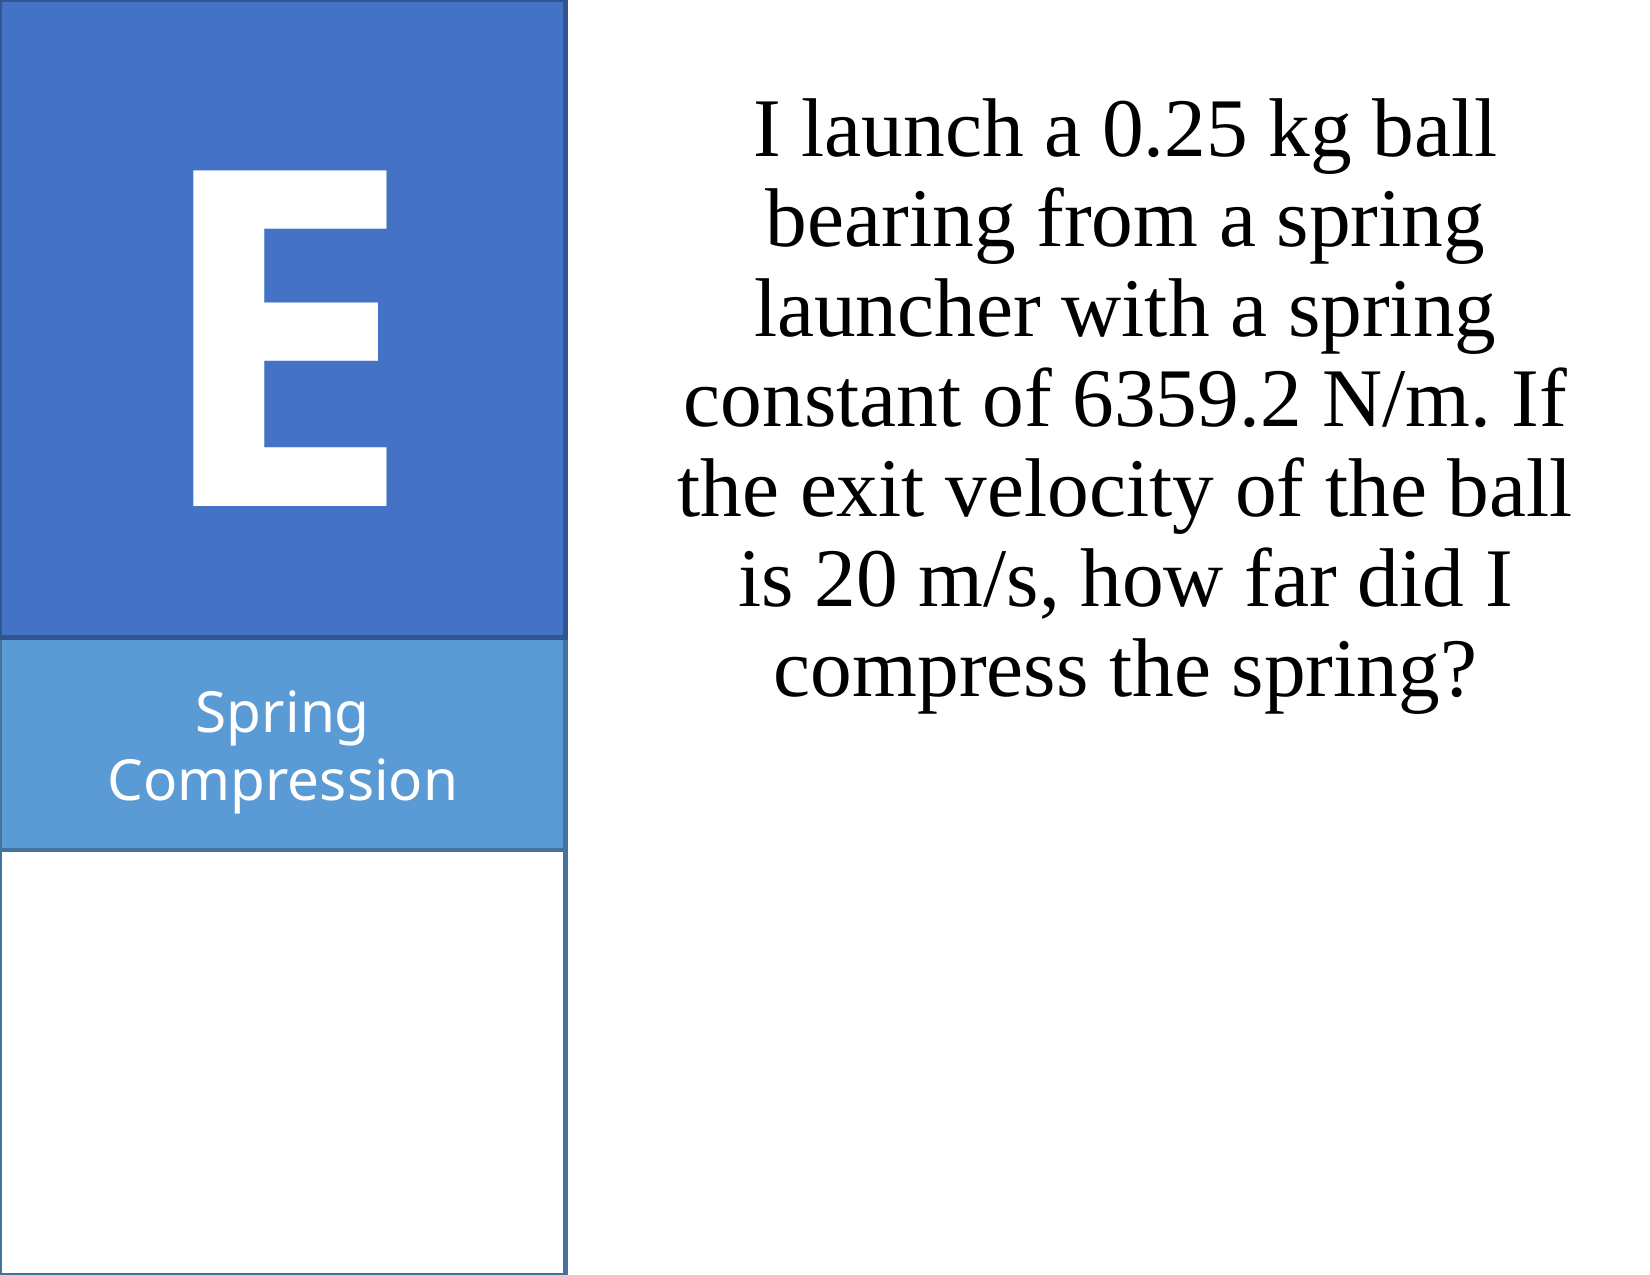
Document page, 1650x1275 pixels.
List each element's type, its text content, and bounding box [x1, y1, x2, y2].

text_box E [0, 0, 567, 638]
text_box [0, 849, 567, 1275]
title I launch a 0.25 kg ball bearing from a spring launcher with a spring constant of 6359.2 N/m. If the exit velocity of the ball is 20 m/s, how far did I compress the spring? [637, 77, 1615, 451]
text_box Spring Compression [0, 638, 567, 849]
